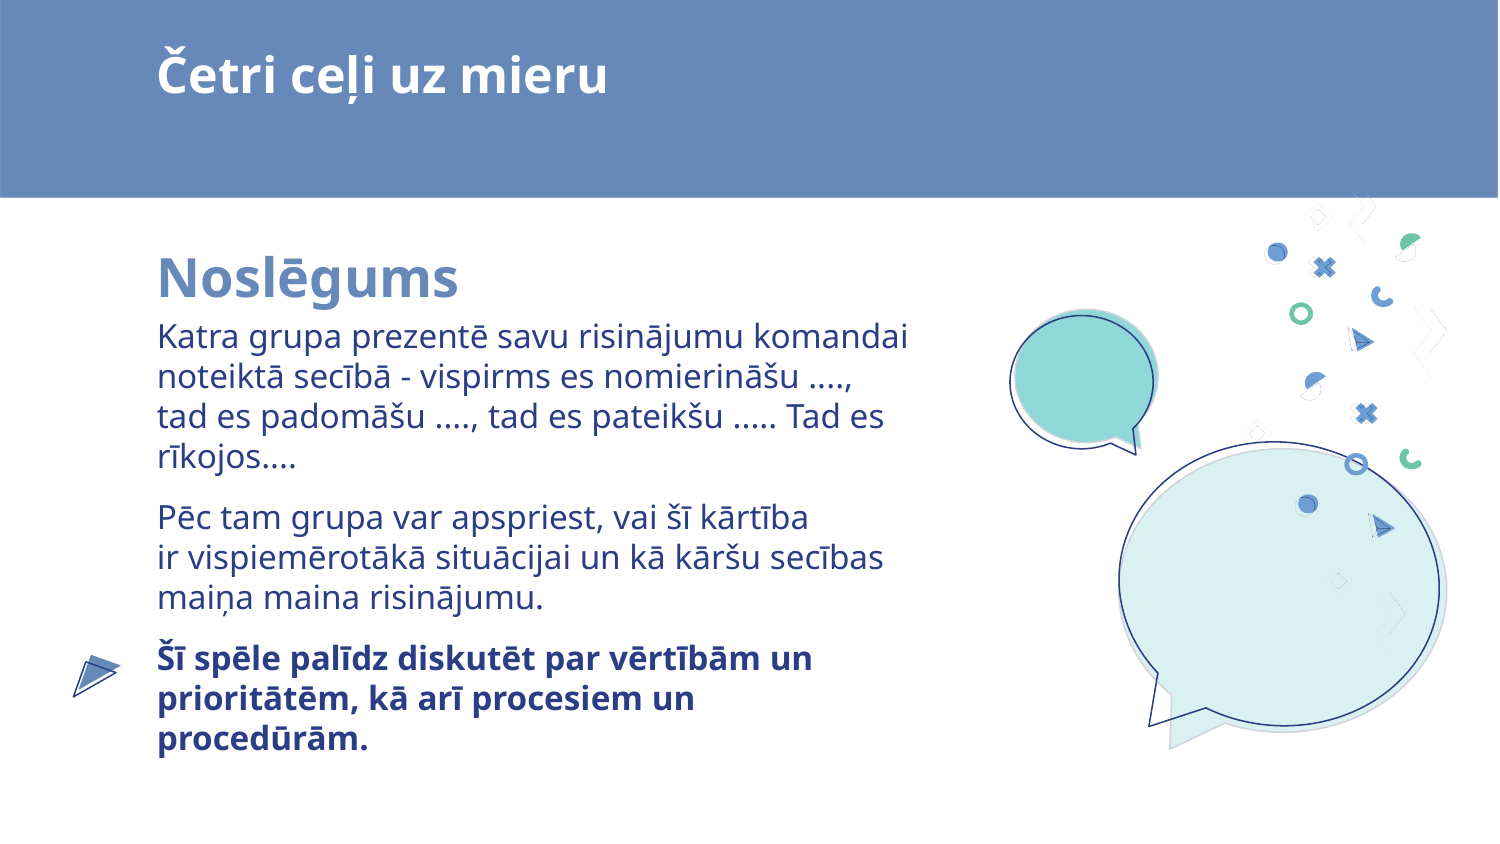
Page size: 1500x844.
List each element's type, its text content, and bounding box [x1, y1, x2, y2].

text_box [73, 654, 122, 708]
text_box [1169, 655, 1429, 750]
text_box Katra grupa prezentē savu risinājumu komandai noteiktā secībā - vispirms es nomierināšu ...., tad es padomāšu ...., tad es pateikšu ..... Tad es rīkojos.... Pēc tam grupa var apspriest, vai šī kārtība ir vispiemērotākā situācijai un kā kāršu secības maiņa maina risinājumu. Šī spēle palīdz diskutēt par vērtībām un prioritātēm, kā arī procesiem un procedūrām. [141, 300, 926, 772]
text_box Noslēgums [141, 218, 696, 324]
picture [0, 0, 1500, 655]
text_box [1119, 535, 1421, 727]
text_box [1009, 315, 1113, 449]
text_box [1030, 309, 1128, 335]
text_box [1118, 582, 1157, 681]
